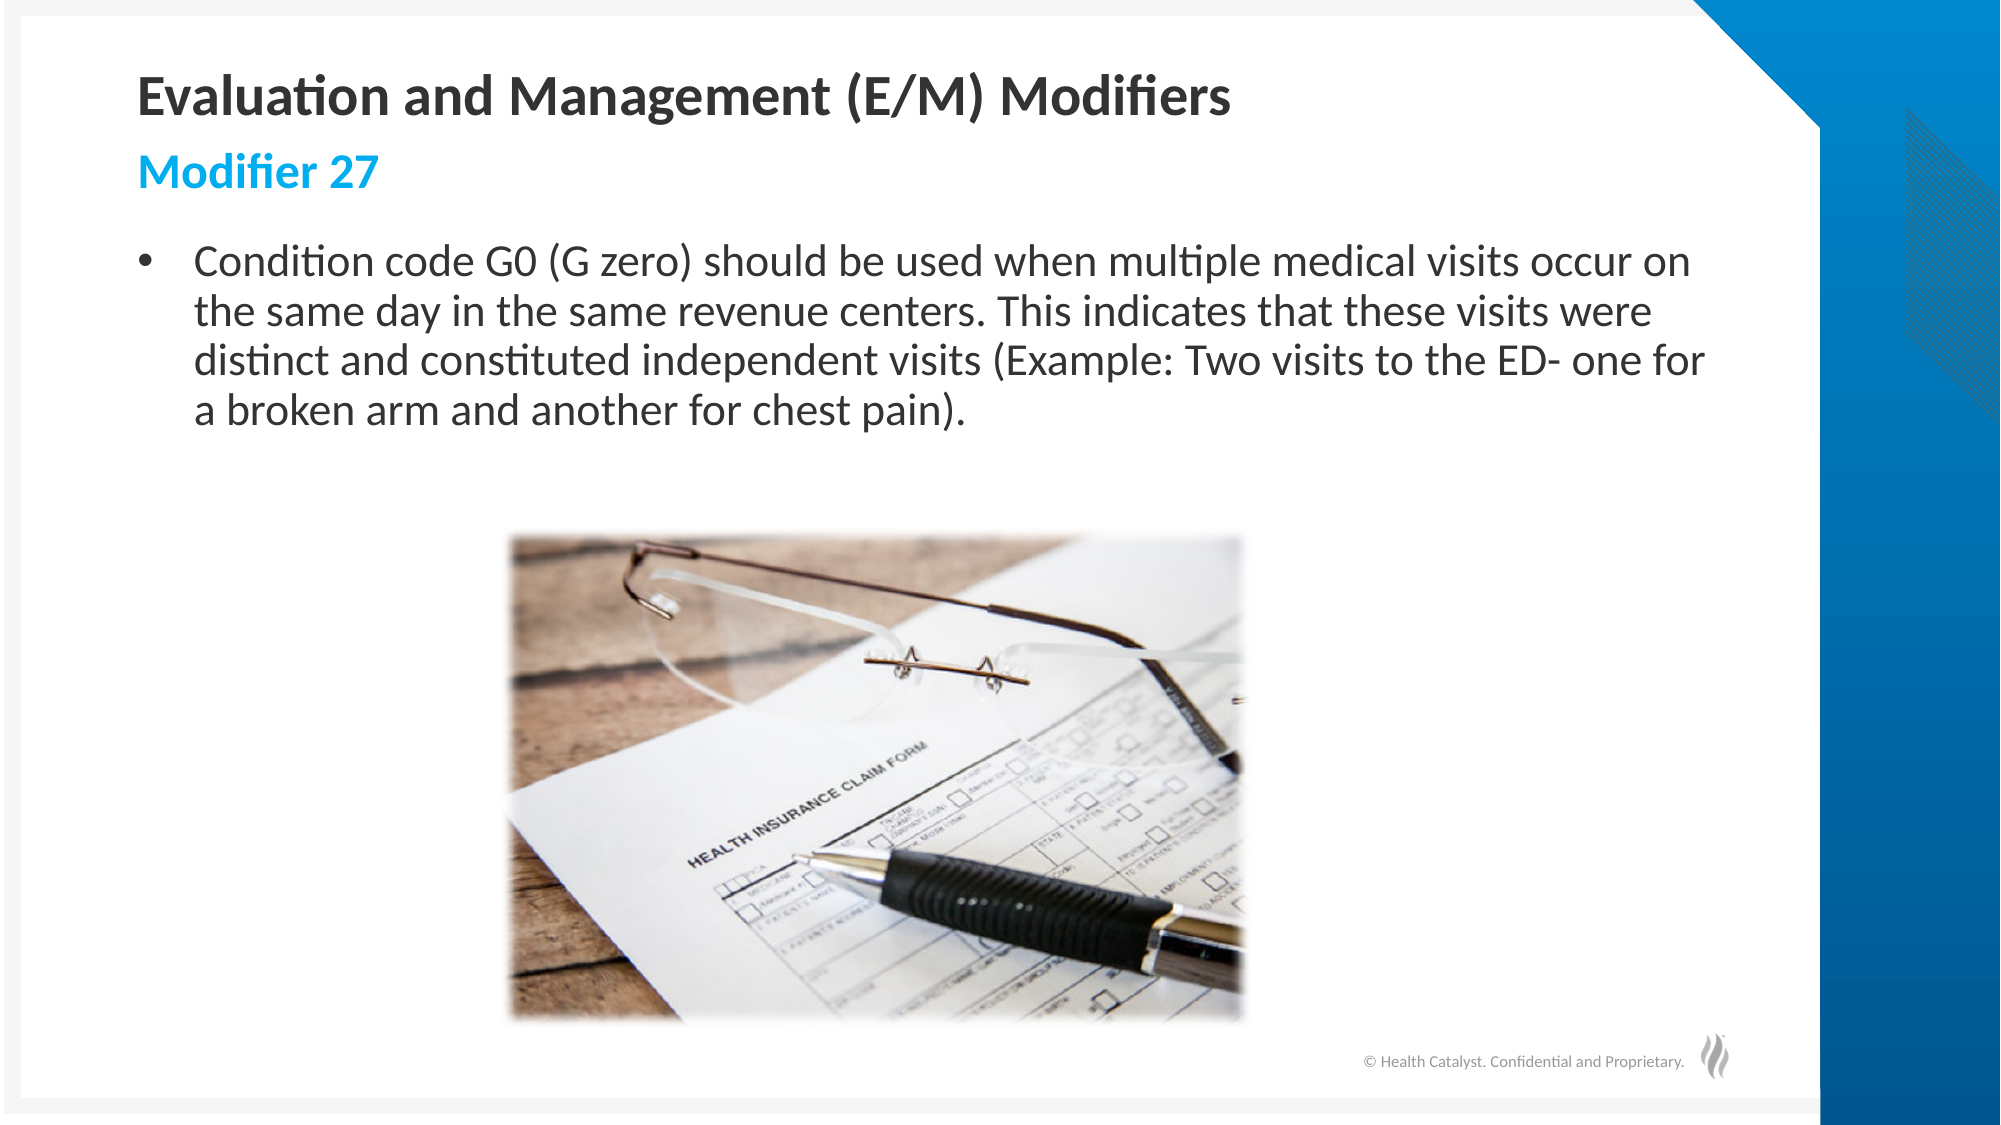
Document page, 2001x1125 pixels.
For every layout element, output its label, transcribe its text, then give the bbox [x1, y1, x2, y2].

picture [501, 527, 1251, 1028]
list Modifier 27 [137, 138, 1729, 210]
list Condition code G0 (G zero) should be used when multiple medical visits occur on the same day in the same revenue centers. This indicates that these visits were distinct and constituted independent visits (Example: Two visits to the ED- one for a broken arm and another for chest pain). [137, 229, 1726, 987]
picture [1700, 1033, 1729, 1079]
title Evaluation and Management (E/M) Modifiers [137, 60, 1729, 133]
